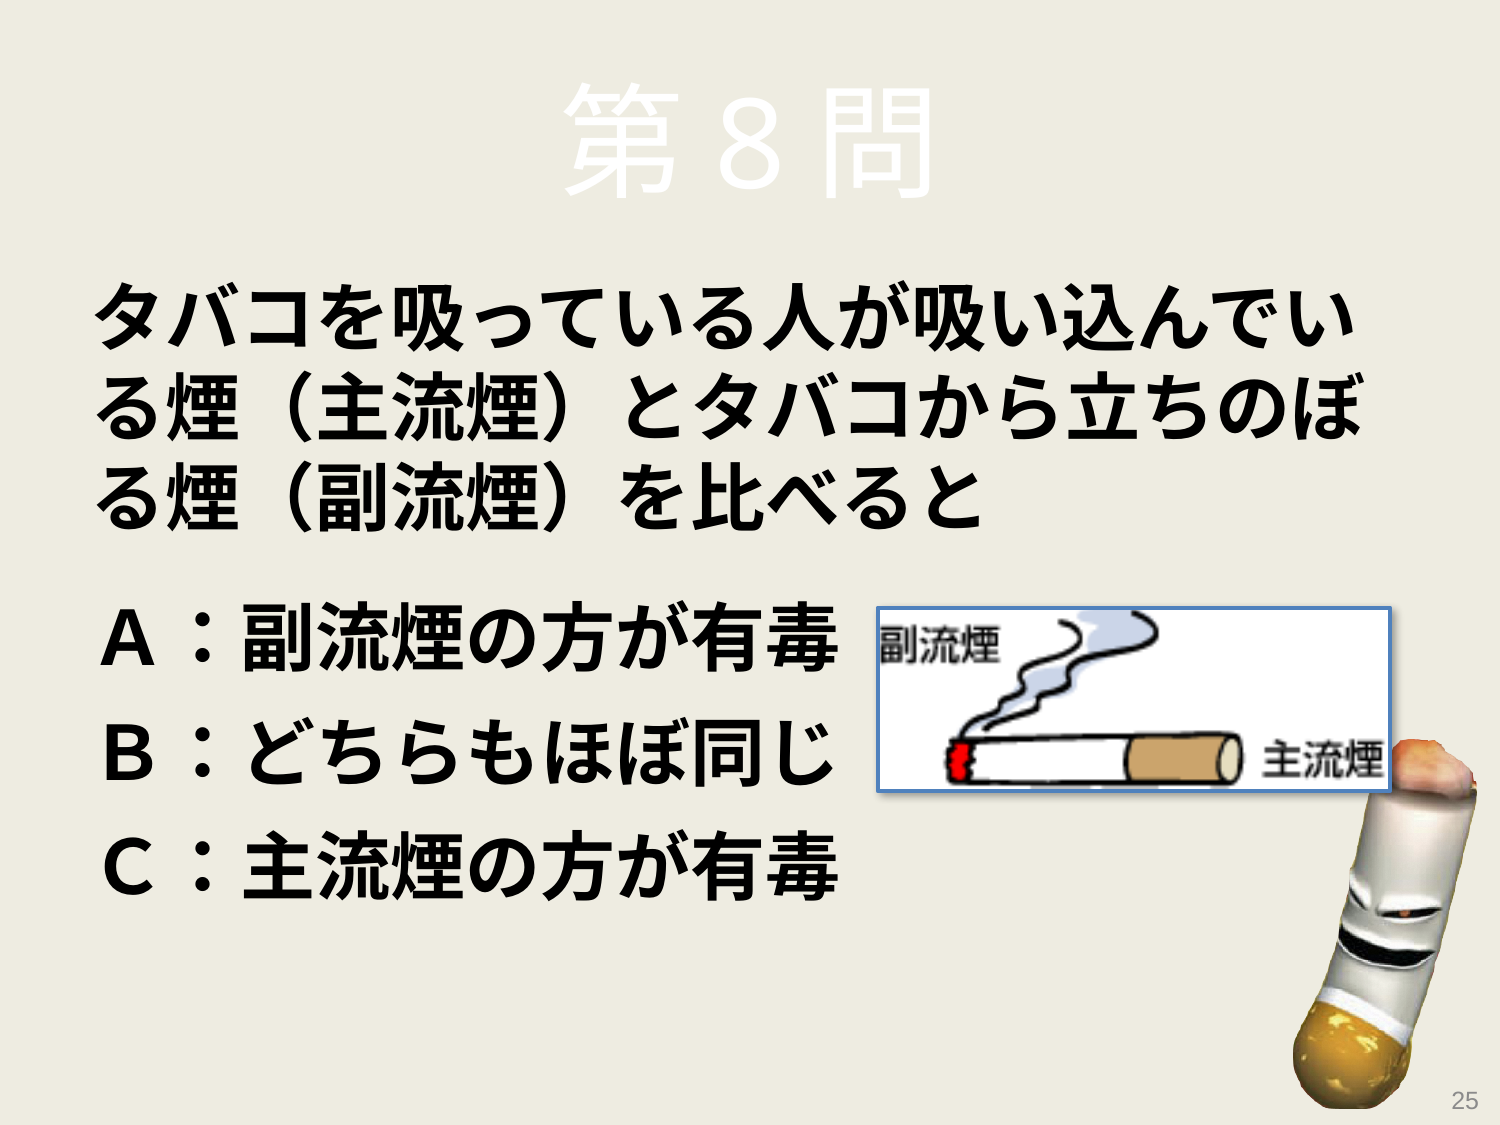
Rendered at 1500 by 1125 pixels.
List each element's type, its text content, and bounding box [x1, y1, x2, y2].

list タバコを吸っている人が吸い込んでいる煙（主流煙）とタバコから立ちのぼる煙（副流煙）を比べると Ａ：副流煙の方が有毒 Ｂ：どちらもほぼ同じ Ｃ：主流煙の方が有毒 [75, 262, 1425, 1005]
picture [1293, 739, 1477, 1069]
title 第8問 [75, 45, 1425, 233]
slide_number 25 [1144, 1069, 1495, 1125]
picture [879, 609, 1389, 790]
